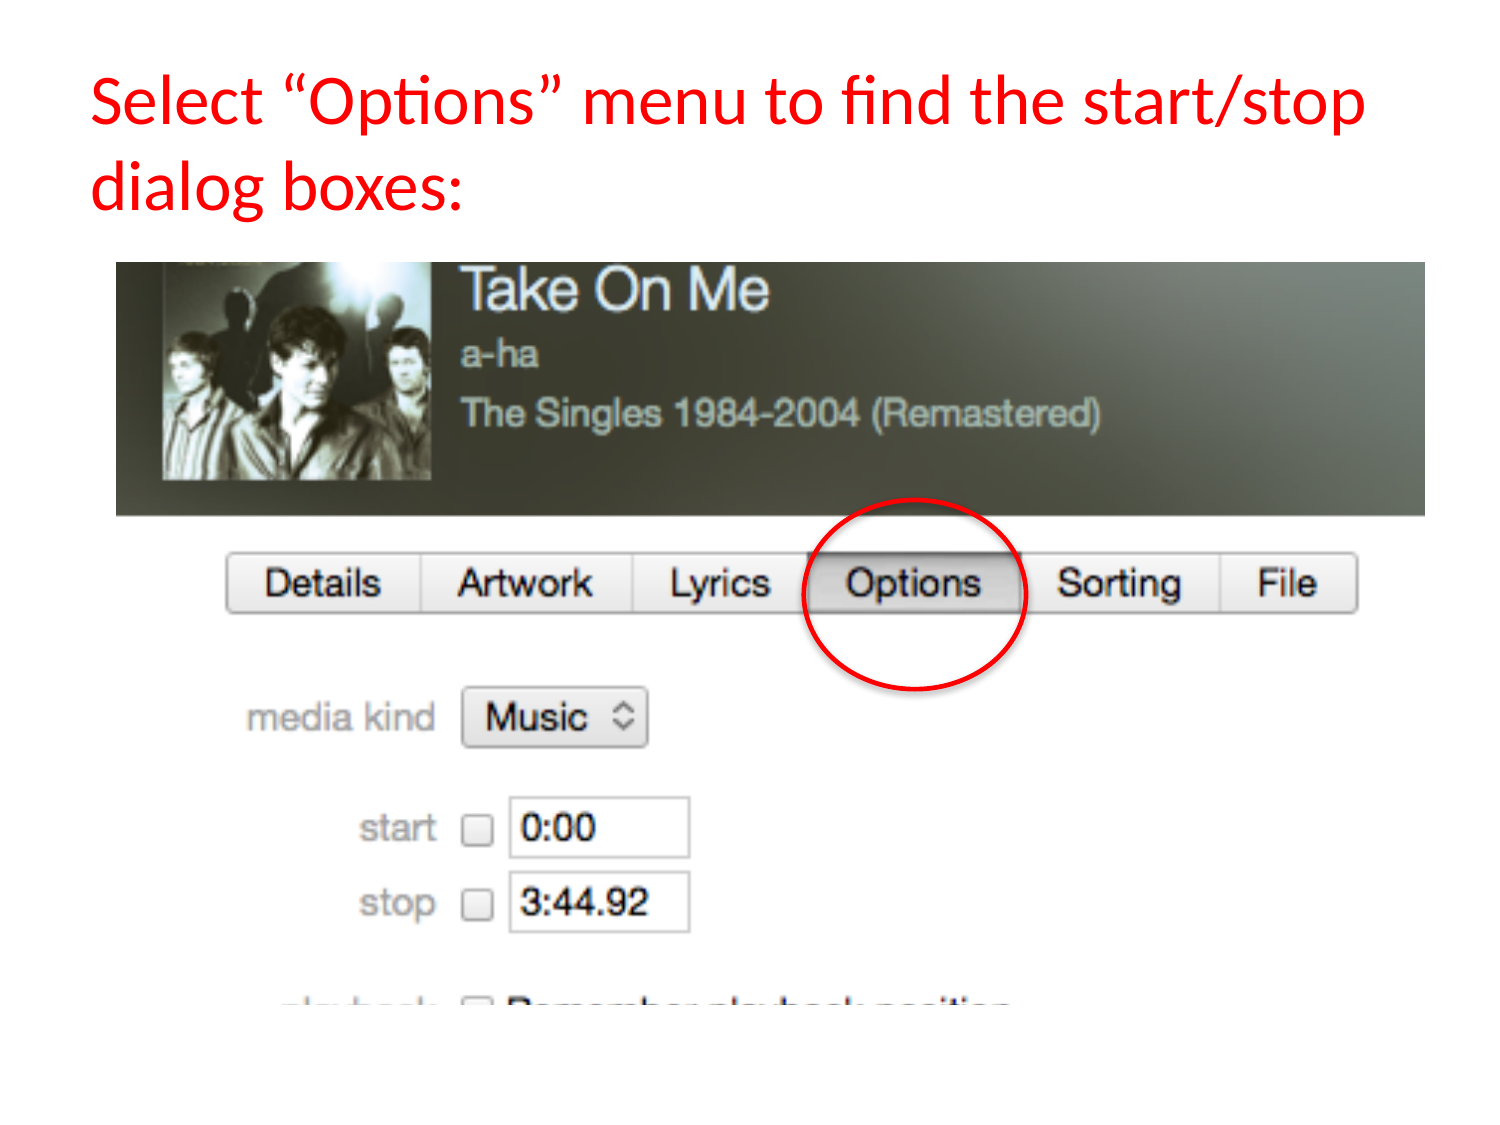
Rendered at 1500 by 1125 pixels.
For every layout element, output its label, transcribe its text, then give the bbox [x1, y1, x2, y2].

title Select “Options” menu to find the start/stop dialog boxes: [75, 45, 1425, 233]
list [74, 262, 1426, 1006]
